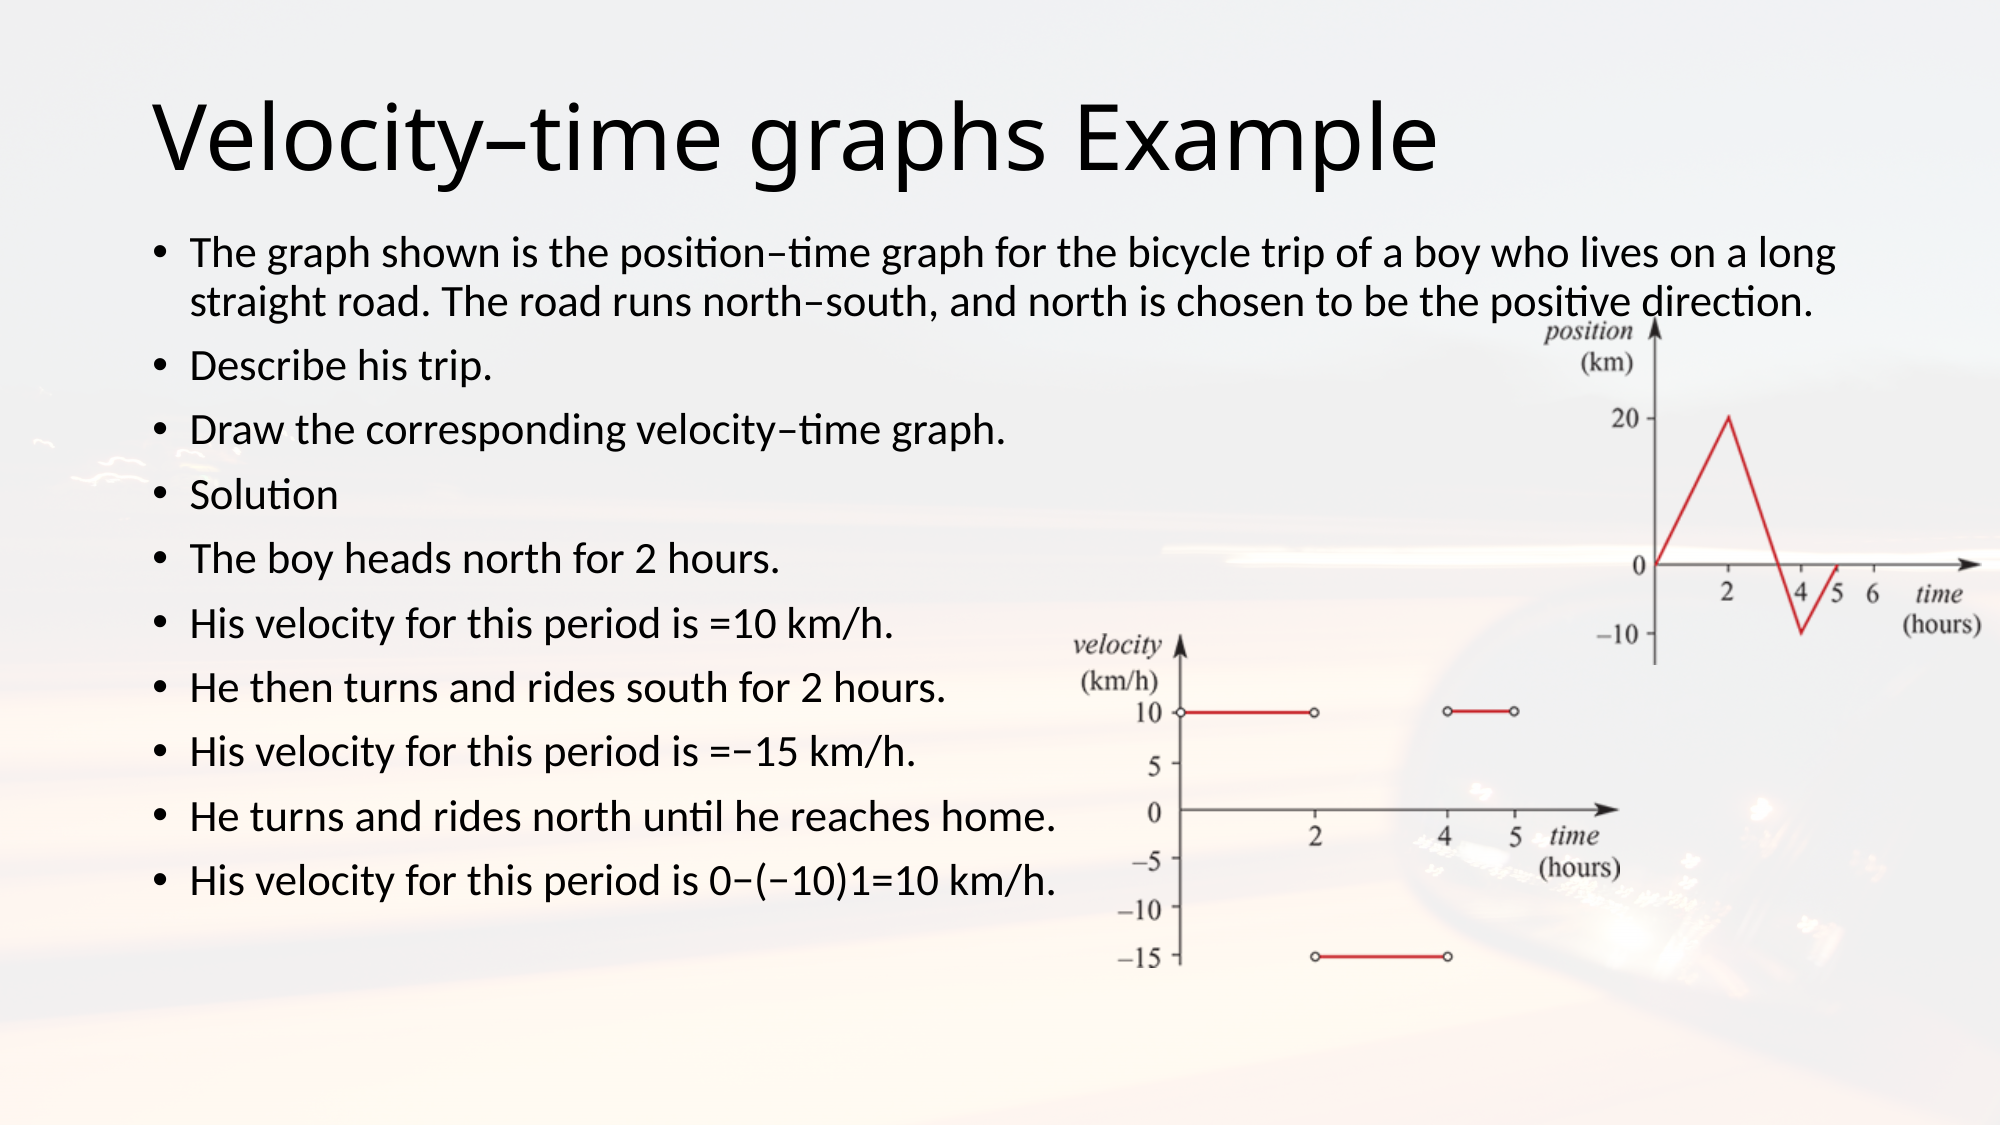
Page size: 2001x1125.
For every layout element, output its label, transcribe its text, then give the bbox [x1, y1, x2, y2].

picture [1072, 316, 1982, 968]
title Velocity–time graphs Example [137, 59, 1863, 222]
